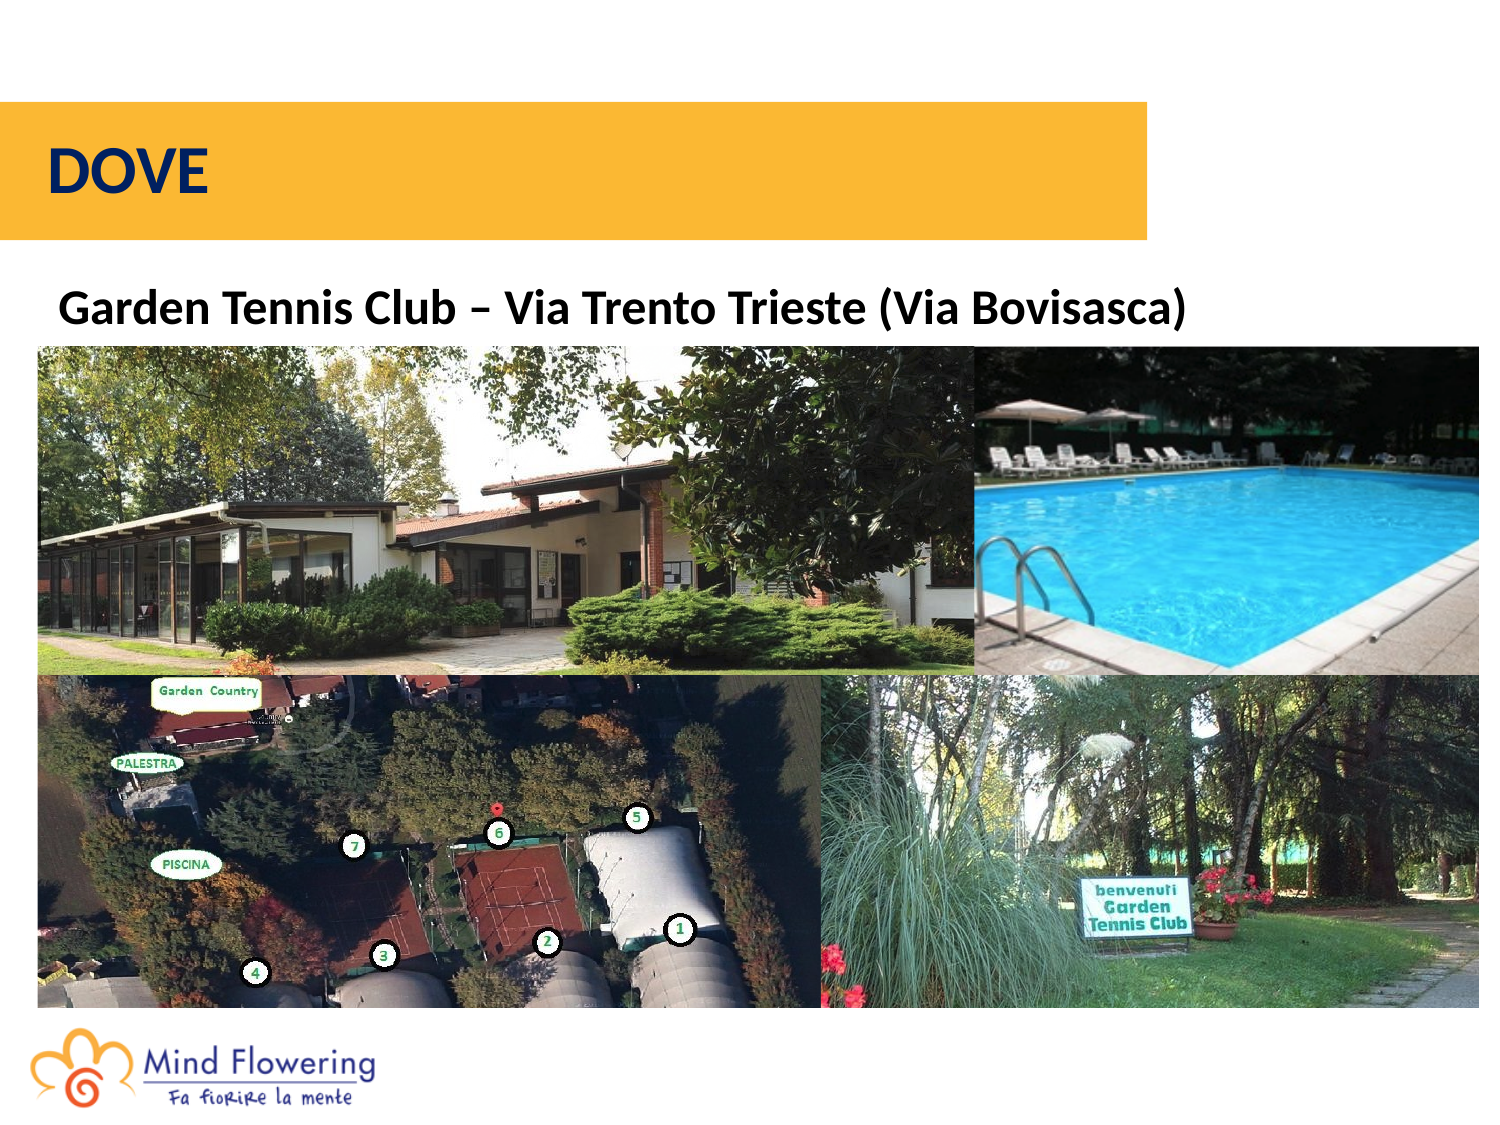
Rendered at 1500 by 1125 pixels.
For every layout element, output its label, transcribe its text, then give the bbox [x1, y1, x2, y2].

title DOVE [0, 101, 1148, 241]
picture [21, 1026, 384, 1110]
text_box Garden Tennis Club – Via Trento Trieste (Via Bovisasca) [43, 267, 1226, 343]
picture [37, 346, 1479, 1008]
